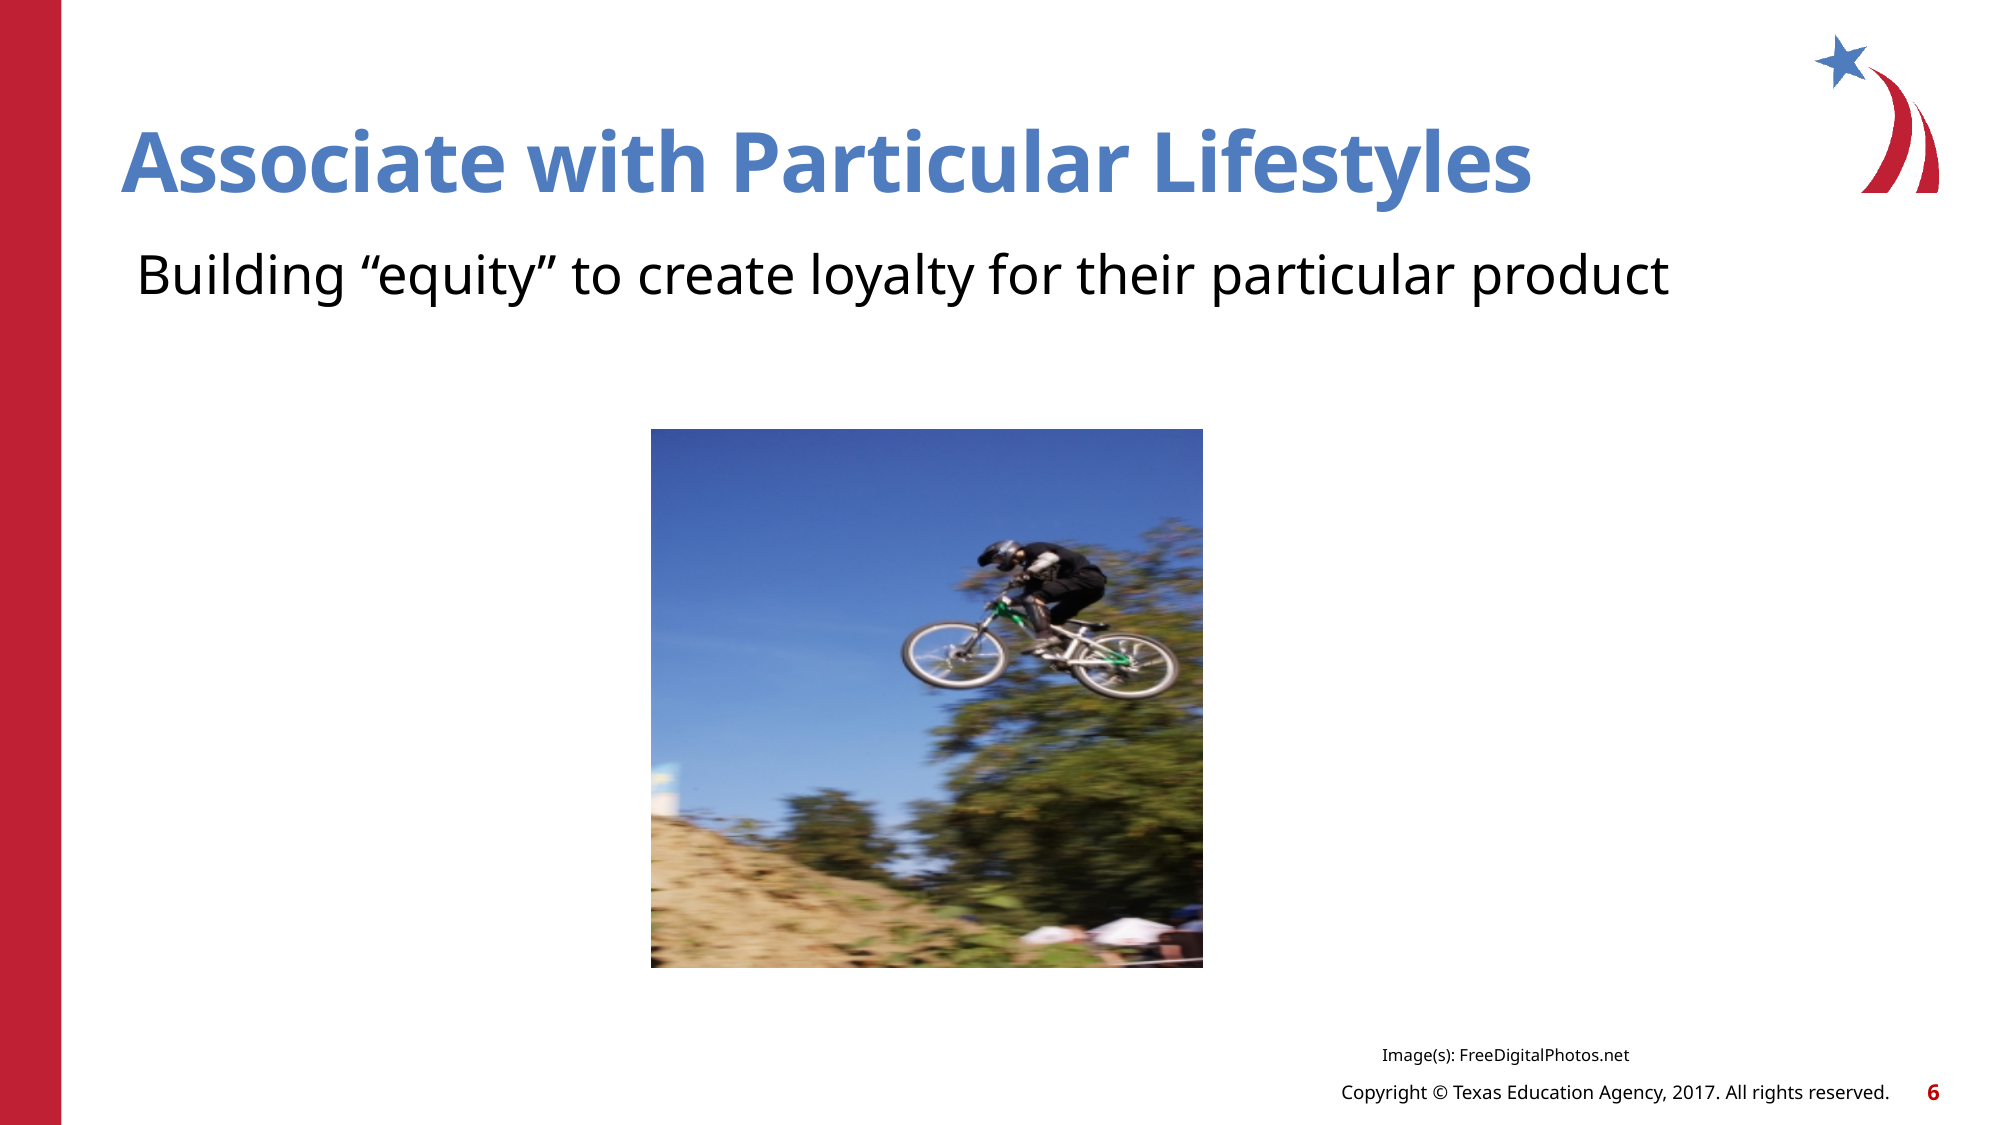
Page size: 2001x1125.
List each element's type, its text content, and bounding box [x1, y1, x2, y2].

text_box Image(s): FreeDigitalPhotos.net [1324, 1037, 1688, 1073]
title Associate with Particular Lifestyles [121, 66, 1772, 211]
picture [1814, 34, 1939, 193]
picture [651, 429, 1203, 968]
list Building “equity” to create loyalty for their particular product [121, 233, 1936, 1010]
